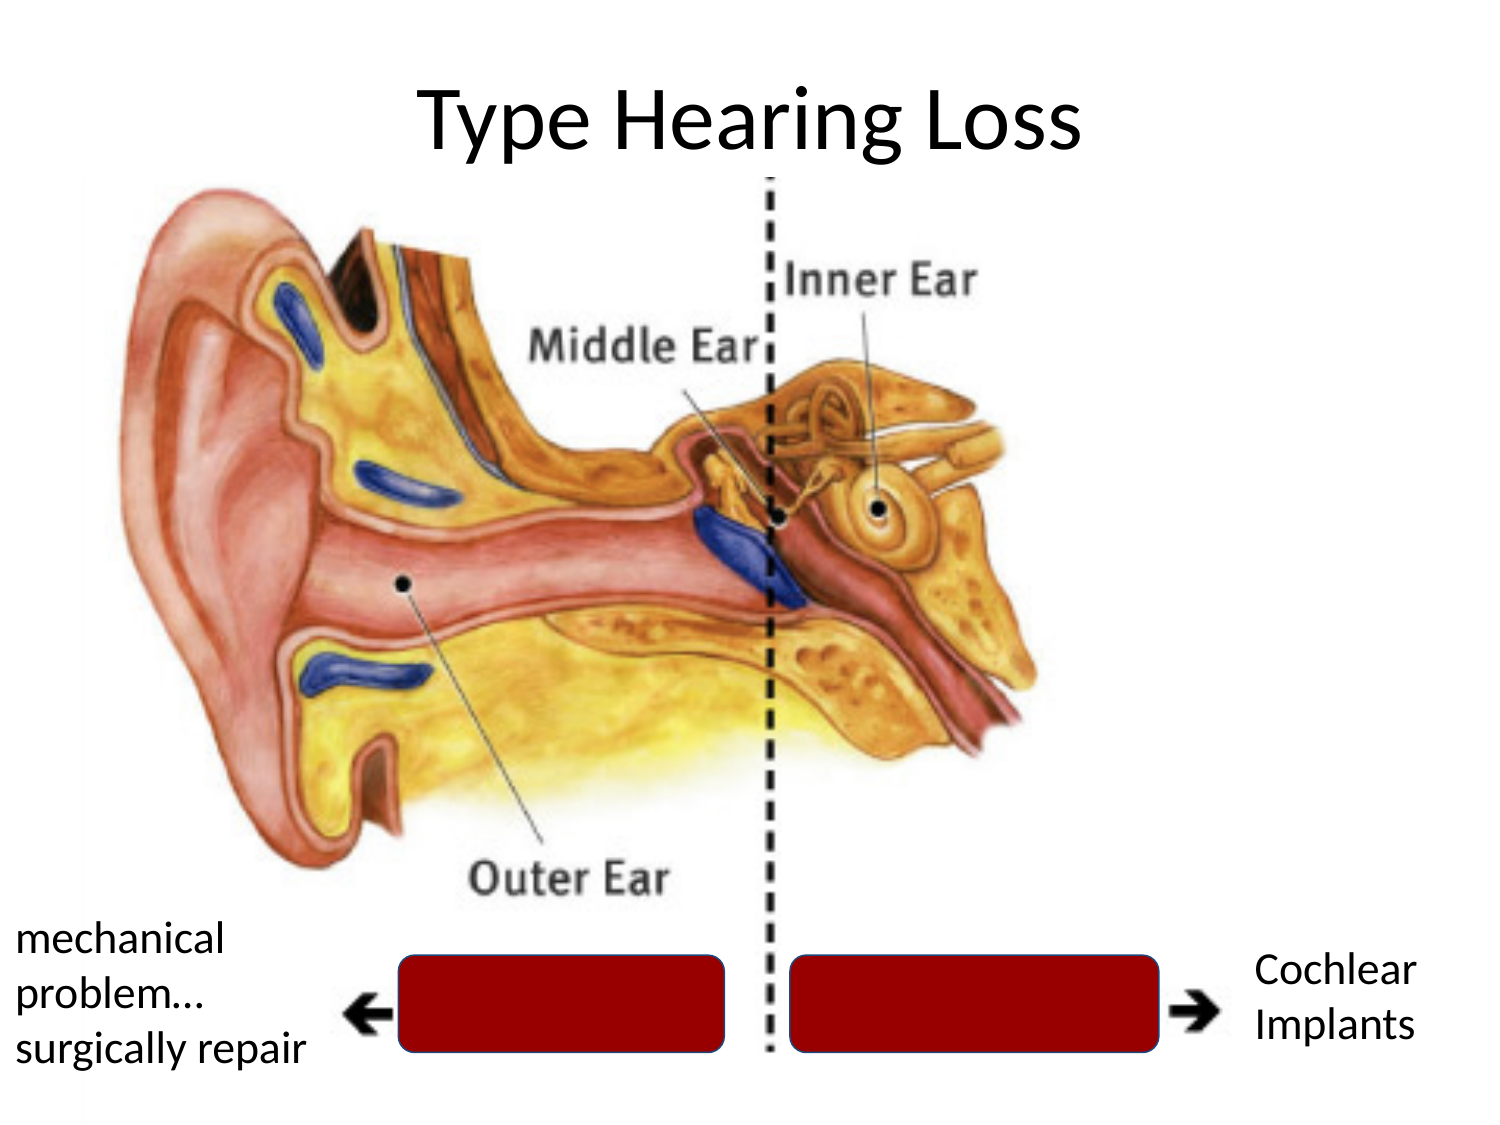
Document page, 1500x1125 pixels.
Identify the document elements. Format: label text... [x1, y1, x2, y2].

text_box mechanical problem… surgically repair [0, 873, 76, 1107]
text_box Type Hearing Loss [94, 42, 1406, 157]
text_box Cochlear Implants [1322, 923, 1500, 1107]
picture [81, 177, 1318, 1125]
